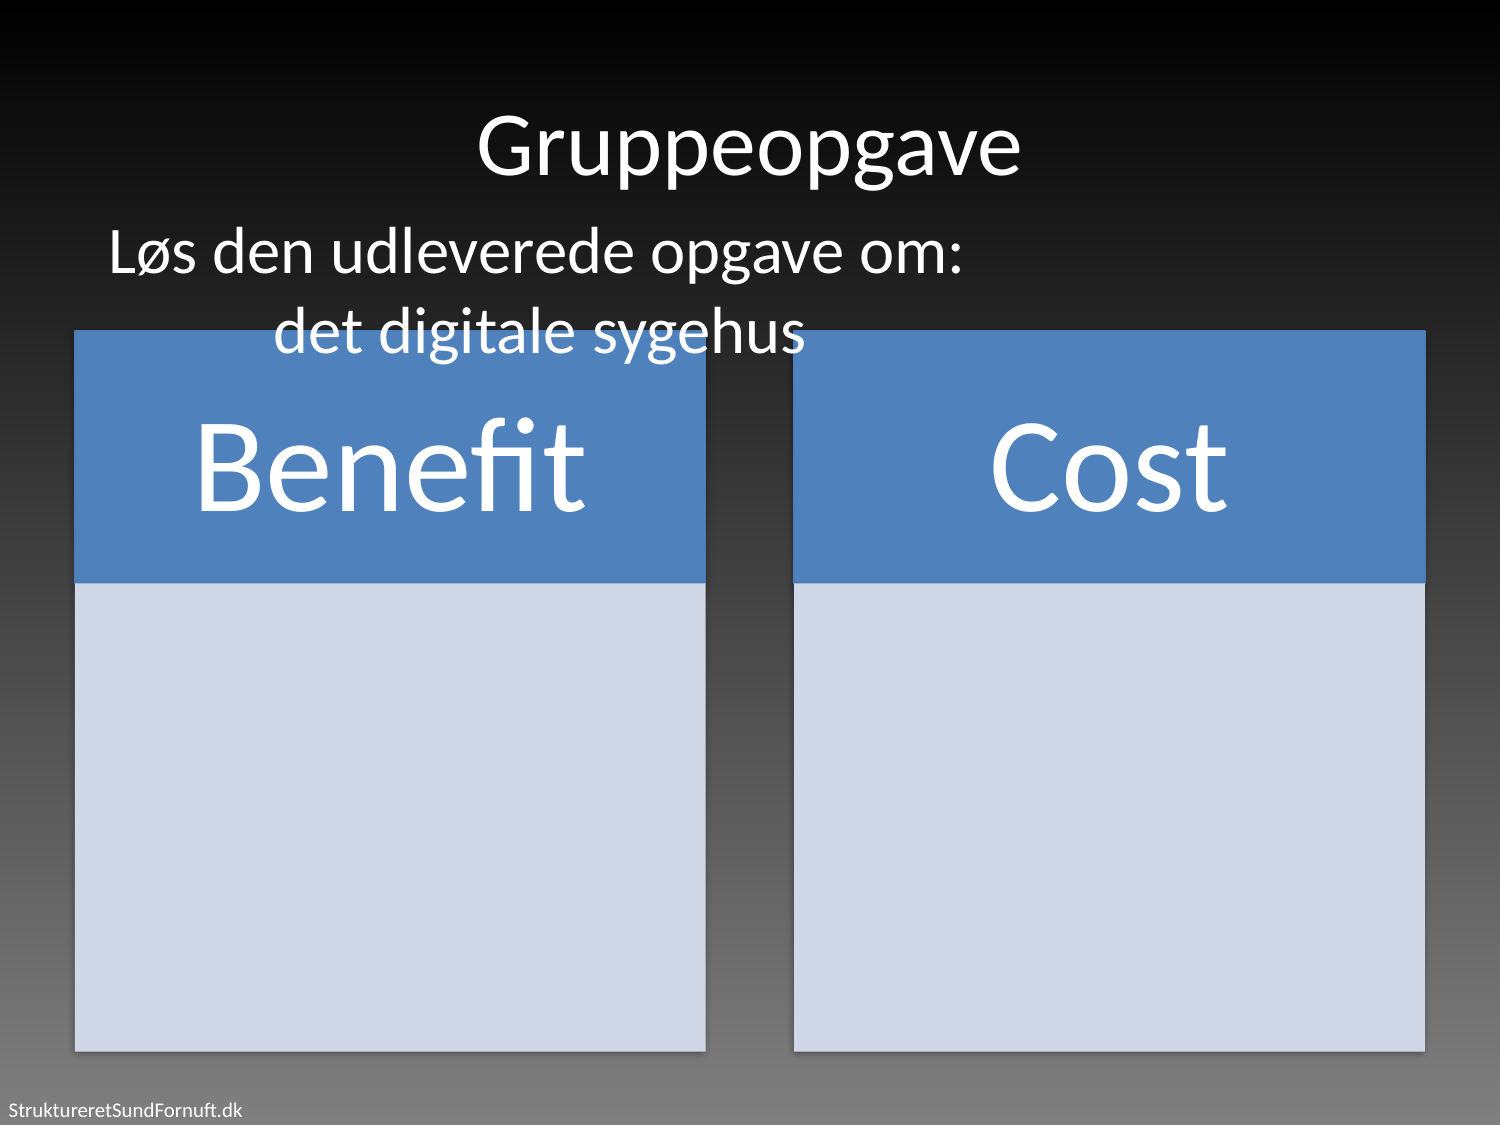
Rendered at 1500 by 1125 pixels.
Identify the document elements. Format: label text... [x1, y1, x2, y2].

title Gruppeopgave [75, 45, 1425, 233]
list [74, 257, 1426, 1125]
text_box Løs den udleverede opgave om: det digitale sygehus [93, 199, 1430, 374]
